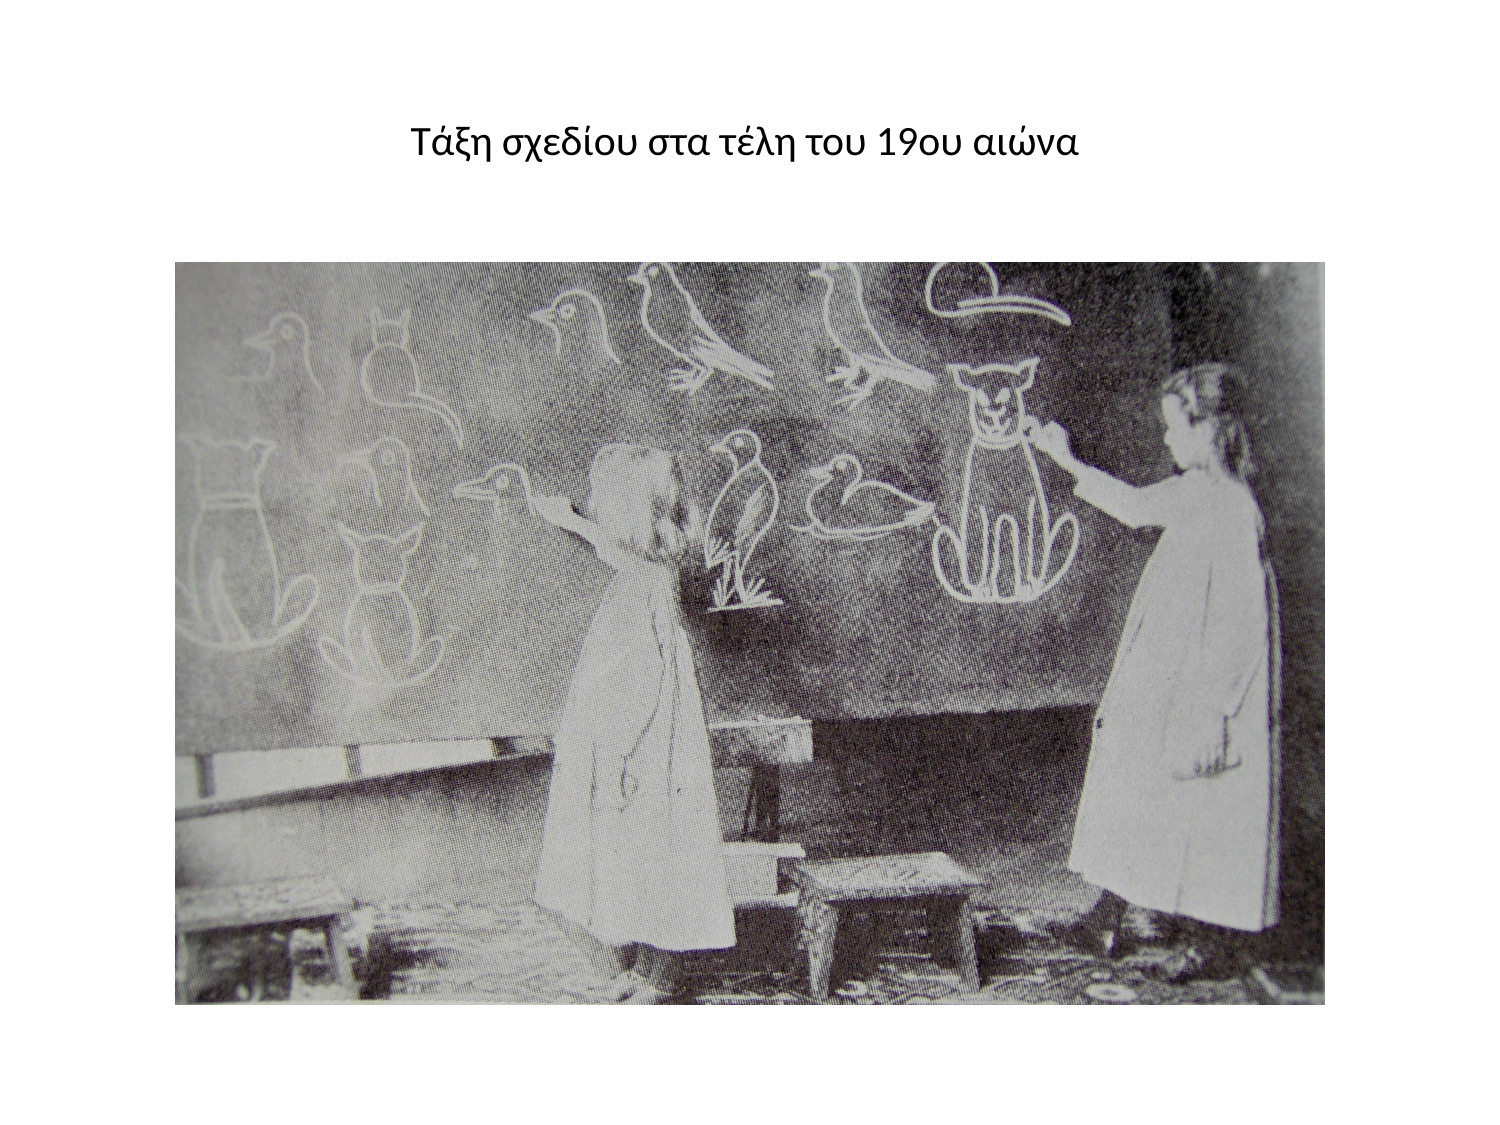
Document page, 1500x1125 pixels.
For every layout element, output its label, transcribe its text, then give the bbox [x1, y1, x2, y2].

title Τάξη σχεδίου στα τέλη του 19ου αιώνα [75, 45, 1425, 233]
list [175, 262, 1325, 1006]
